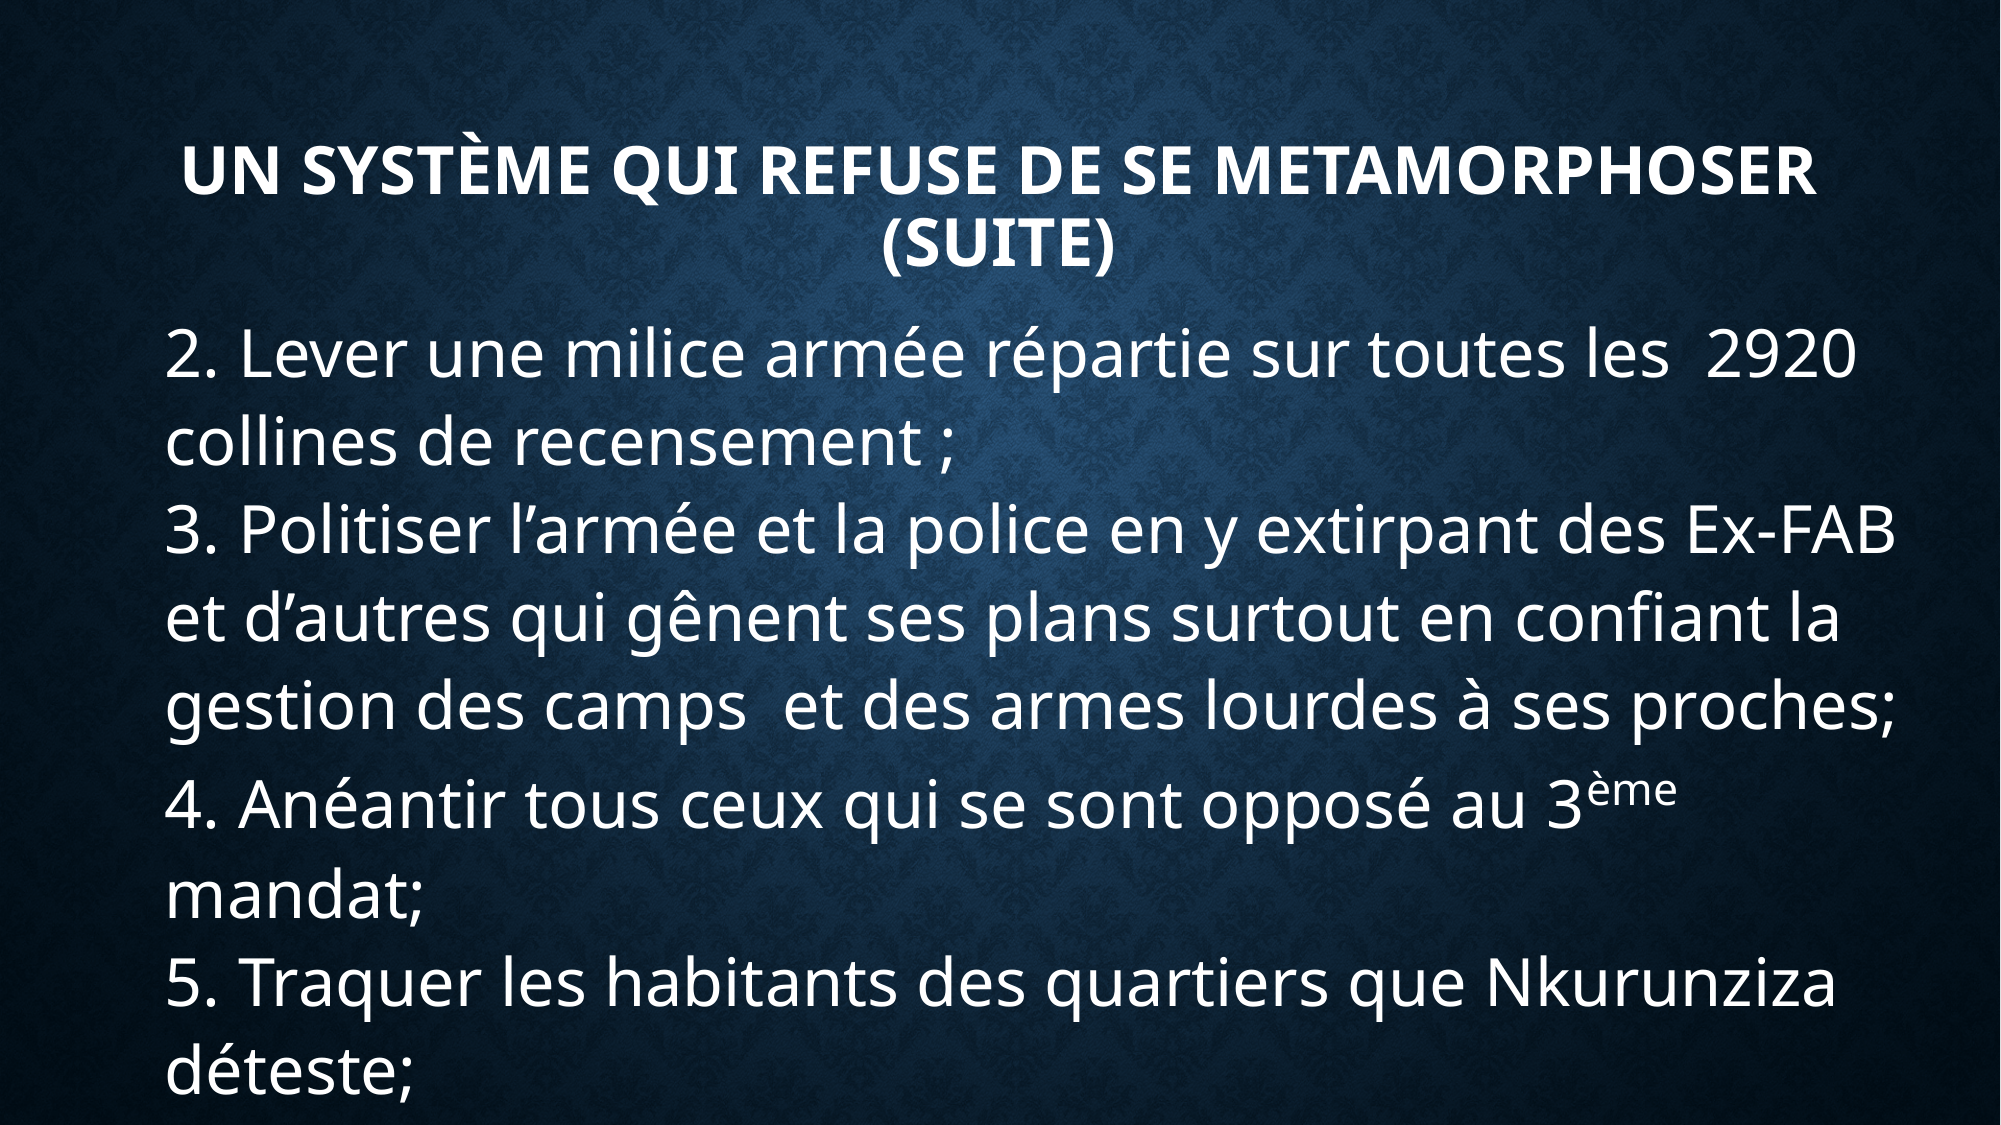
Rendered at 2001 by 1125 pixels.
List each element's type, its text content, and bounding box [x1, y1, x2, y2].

picture [0, 0, 2001, 1125]
text_box 2. Lever une milice armée répartie sur toutes les 2920 collines de recensement ; 3. Politiser l’armée et la police en y extirpant des Ex-FAB et d’autres qui gênent ses plans surtout en confiant la gestion des camps et des armes lourdes à ses proches; 4. Anéantir tous ceux qui se sont opposé au 3ème mandat; 5. Traquer les habitants des quartiers que Nkurunziza déteste; [149, 295, 1921, 1091]
text_box UN SYSTÈME QUI REFUSE DE SE METAMORPHOSER (SUITE) [149, 99, 1849, 295]
